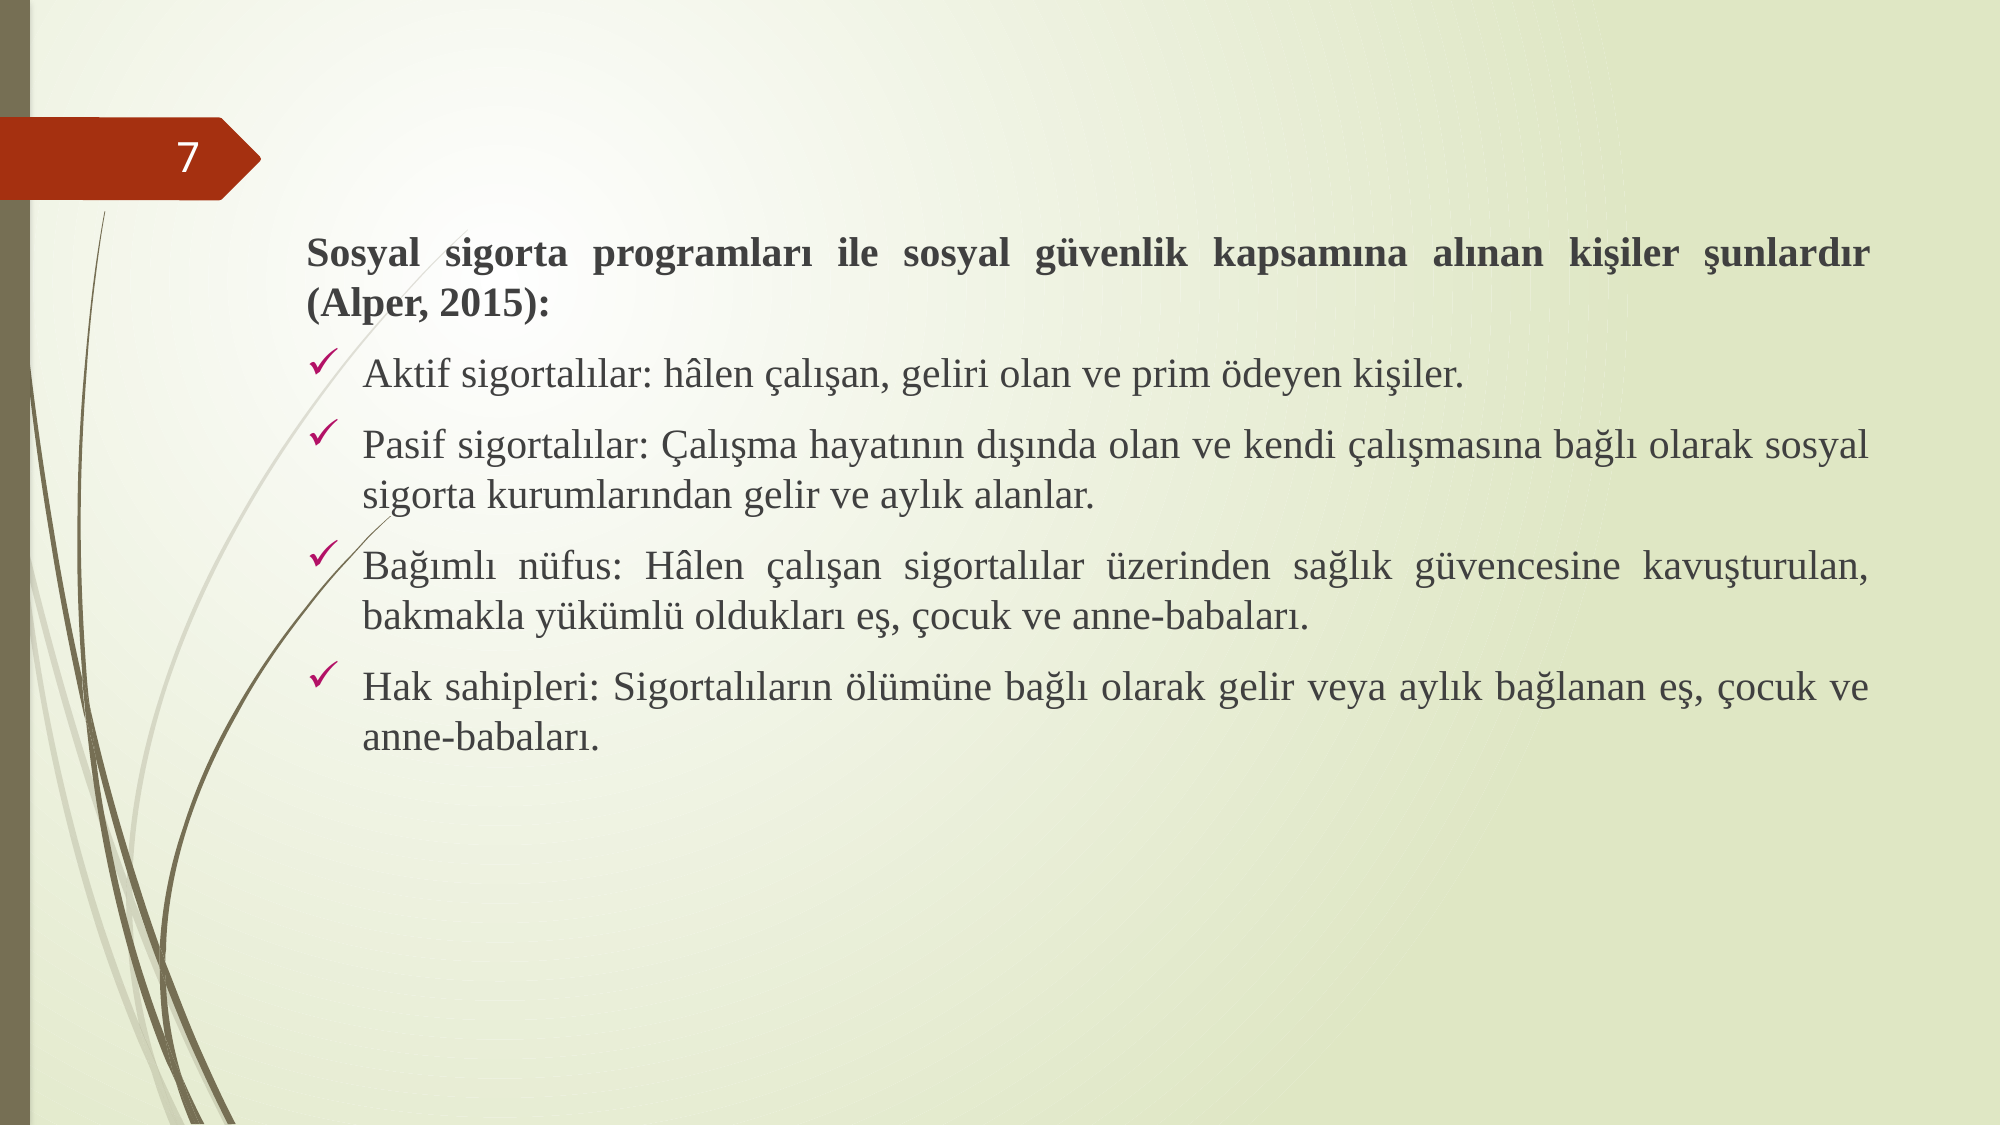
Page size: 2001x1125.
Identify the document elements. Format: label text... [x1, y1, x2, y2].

list Sosyal sigorta programları ile sosyal güvenlik kapsamına alınan kişiler şunlardır (Alper, 2015): Aktif sigortalılar: hâlen çalışan, geliri olan ve prim ödeyen kişiler. Pasif sigortalılar: Çalışma hayatının dışında olan ve kendi çalışmasına bağlı olarak sosyal sigorta kurumlarından gelir ve aylık alanlar. Bağımlı nüfus: Hâlen çalışan sigortalılar üzerinden sağlık güvencesine kavuşturulan, bakmakla yükümlü oldukları eş, çocuk ve anne-babaları. Hak sahipleri: Sigortalıların ölümüne bağlı olarak gelir veya aylık bağlanan eş, çocuk ve anne-babaları. [291, 90, 1886, 1035]
slide_number 7 [87, 129, 216, 190]
